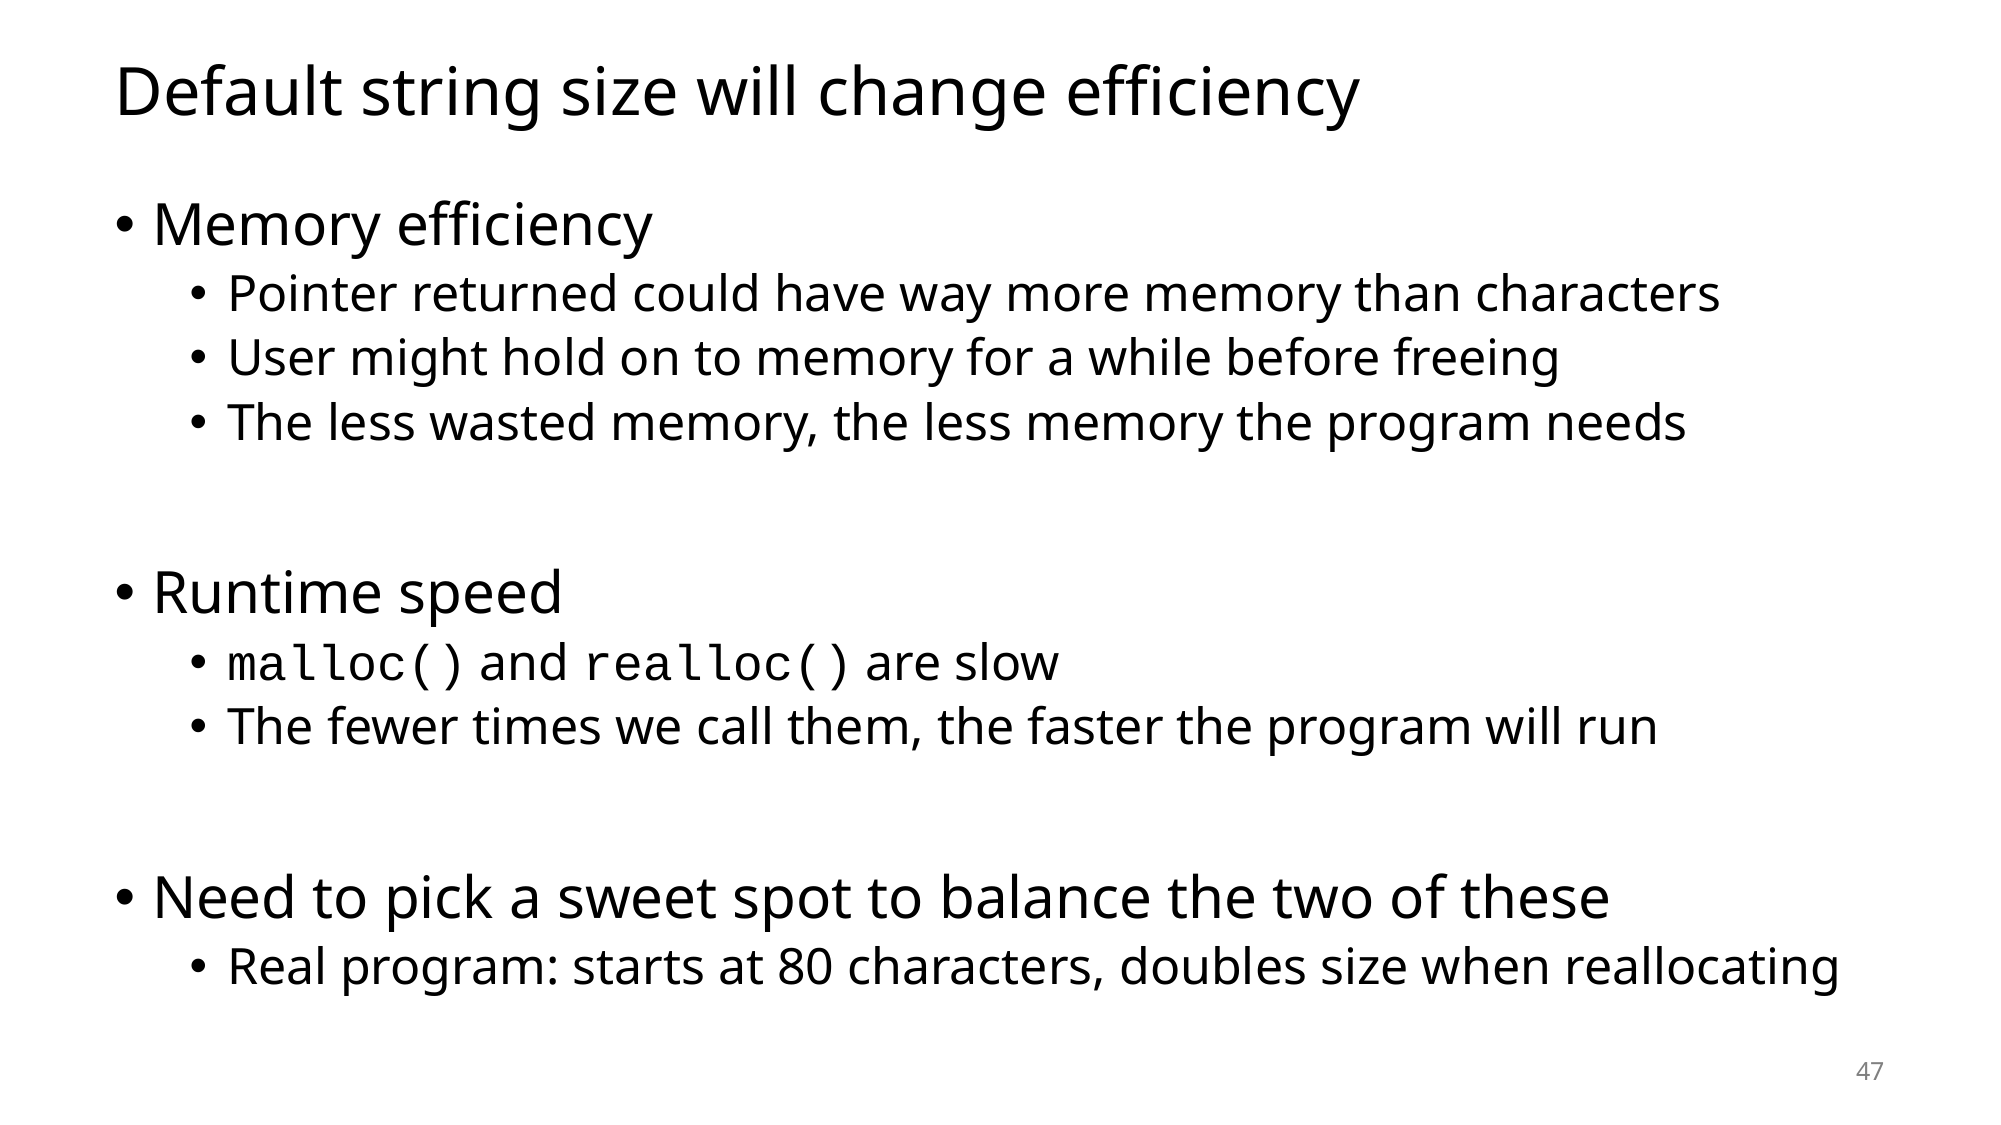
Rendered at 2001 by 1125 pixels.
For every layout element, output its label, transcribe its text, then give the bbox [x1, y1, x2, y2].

list Memory efficiency Pointer returned could have way more memory than characters User might hold on to memory for a while before freeing The less wasted memory, the less memory the program needs Runtime speed malloc() and realloc() are slow The fewer times we call them, the faster the program will run Need to pick a sweet spot to balance the two of these Real program: starts at 80 characters, doubles size when reallocating [99, 187, 1900, 1013]
slide_number 47 [1749, 1042, 1900, 1103]
title Default string size will change efficiency [99, 37, 1900, 150]
